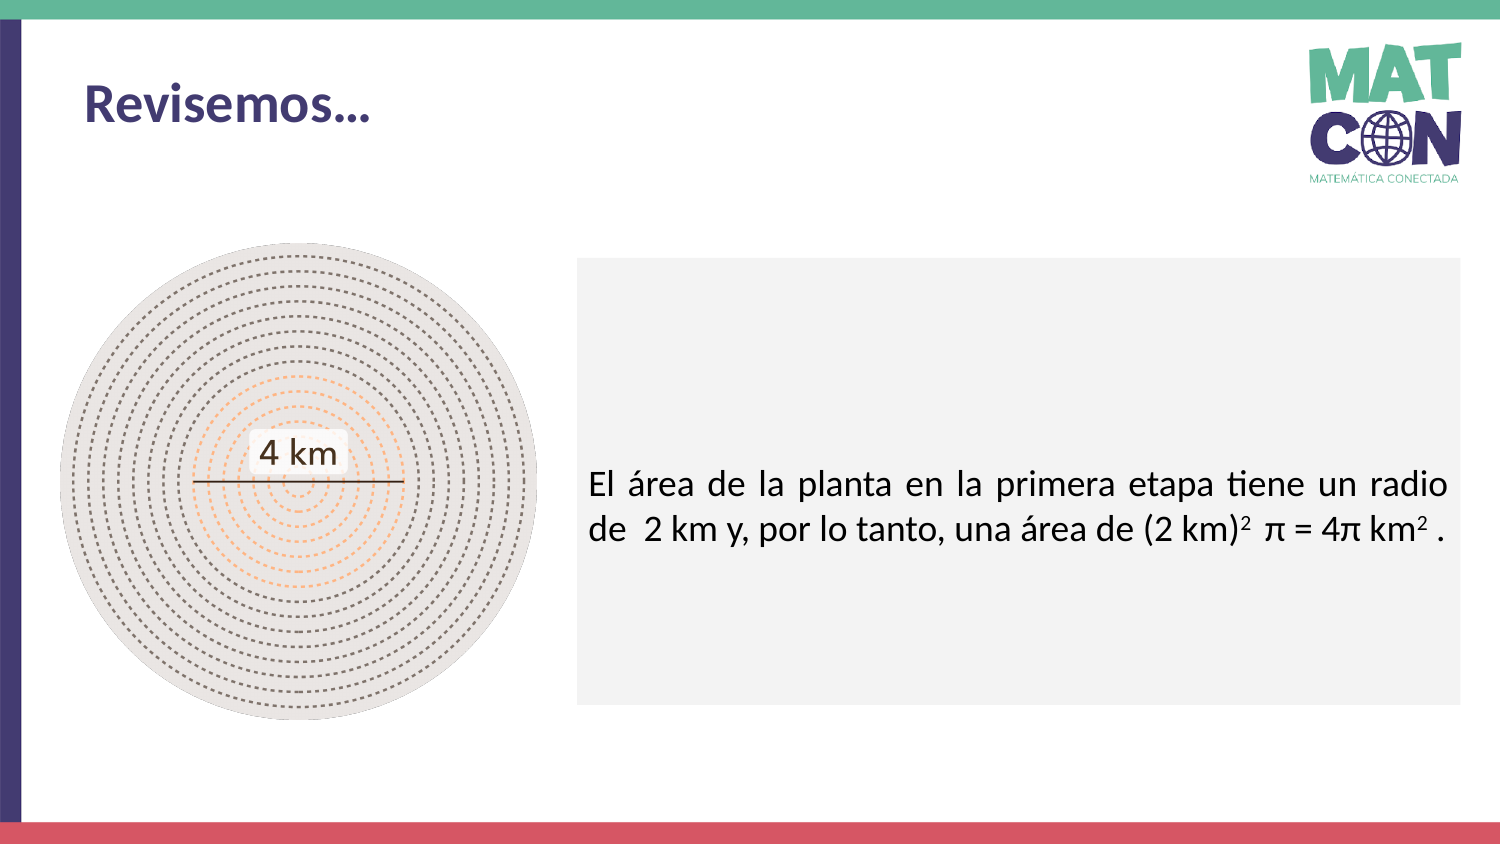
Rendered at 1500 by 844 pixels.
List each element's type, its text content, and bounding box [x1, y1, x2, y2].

picture [0, 0, 1500, 844]
text_box El área de la planta en la primera etapa tiene un radio de 2 km y, por lo tanto, una área de (2 km)2 π = 4π km2 . [577, 257, 1461, 705]
text_box Revisemos… [73, 60, 1078, 140]
